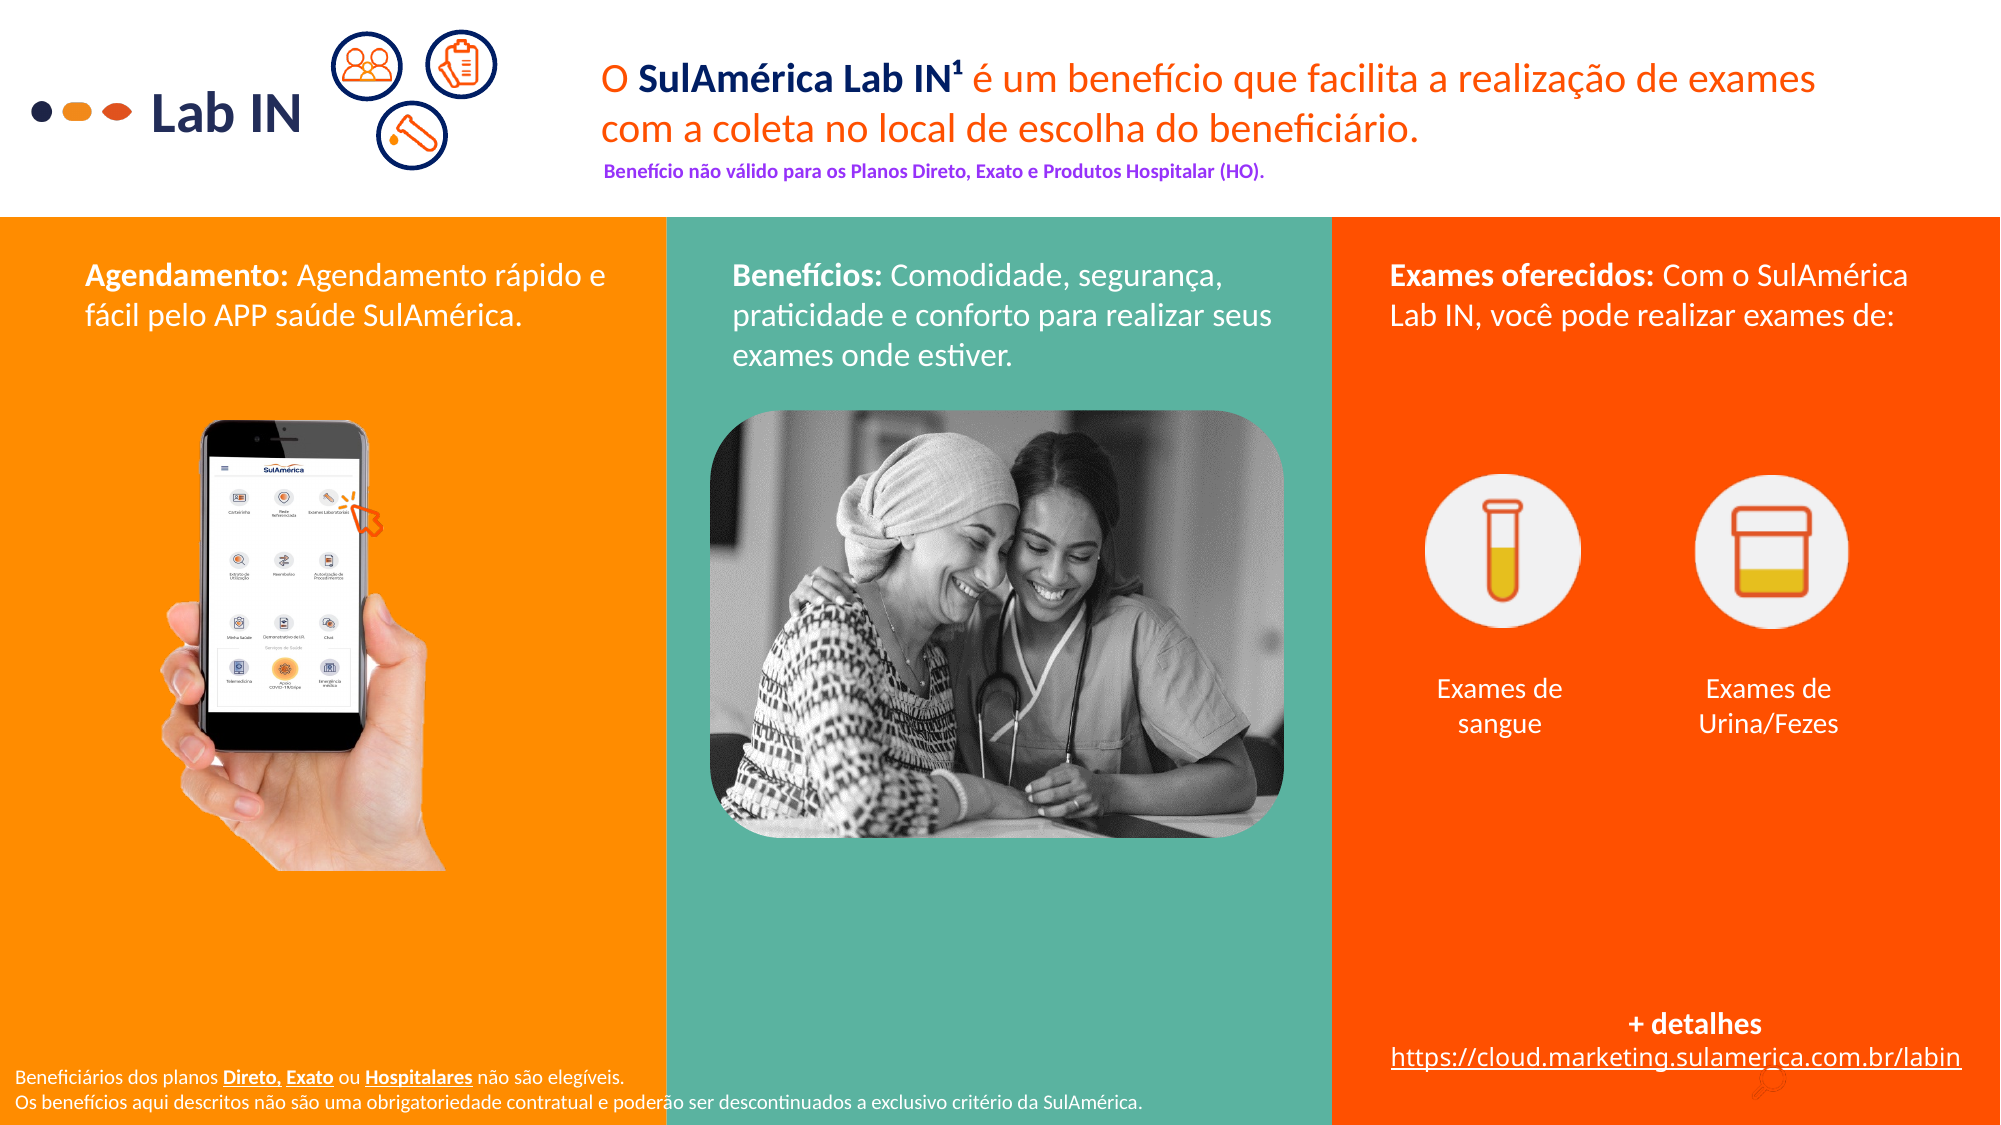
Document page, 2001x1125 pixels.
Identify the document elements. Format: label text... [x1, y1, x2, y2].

text_box Exames de sangue [1413, 661, 1587, 747]
text_box [0, 217, 666, 993]
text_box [1375, 995, 2000, 1104]
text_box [134, 405, 488, 871]
picture [1694, 475, 1850, 630]
text_box Exames de Urina/Fezes [1662, 661, 1876, 747]
text_box [1332, 217, 2000, 1125]
text_box Benefícios: Comodidade, segurança, praticidade e conforto para realizar seus exames onde estiver. [717, 245, 1381, 381]
text_box Exames oferecidos: Com o SulAmérica Lab IN, você pode realizar exames de: [1374, 245, 1943, 341]
text_box Lab IN [129, 74, 325, 140]
text_box [666, 217, 1332, 1125]
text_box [427, 31, 496, 98]
text_box O SulAmérica Lab IN¹ é um benefício que facilita a realização de exames com a coleta no local de escolha do beneficiário. [586, 43, 1905, 159]
picture [1425, 474, 1581, 629]
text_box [378, 102, 446, 169]
text_box Beneficiários dos planos Direto, Exato ou Hospitalares não são elegíveis. Os benefícios aqui descritos não são uma obrigatoriedade contratual e poderão ser descontinuados a exclusivo critério da SulAmérica. [0, 993, 1248, 1122]
text_box Agendamento: Agendamento rápido e fácil pelo APP saúde SulAmérica. [70, 245, 638, 341]
picture [332, 490, 390, 539]
text_box [0, 0, 2000, 217]
text_box Benefício não válido para os Planos Direto, Exato e Produtos Hospitalar (HO). [588, 149, 1334, 190]
picture [709, 410, 1285, 839]
picture [30, 100, 133, 122]
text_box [333, 33, 401, 100]
